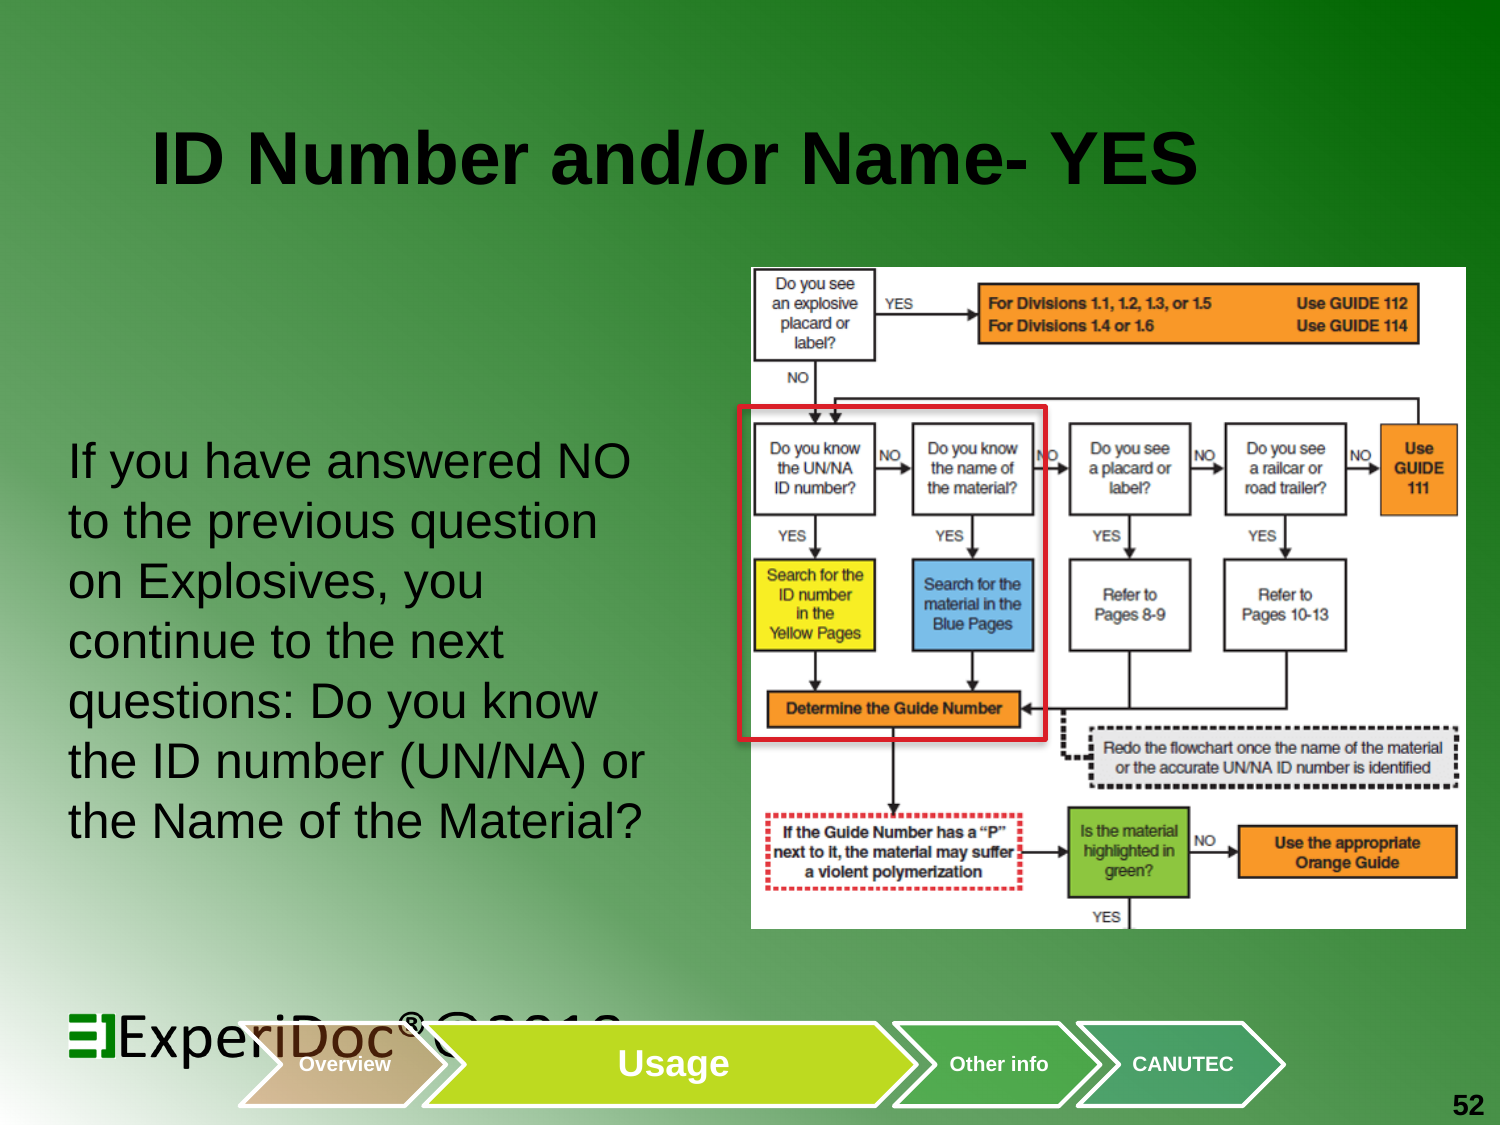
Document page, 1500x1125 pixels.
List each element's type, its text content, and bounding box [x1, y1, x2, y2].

text_box If you have answered NO to the previous question on Explosives, you continue to the next questions: Do you know the ID number (UN/NA) or the Name of the Material? [53, 421, 680, 857]
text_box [238, 1011, 1285, 1118]
text_box [739, 406, 746, 740]
slide_number 52 [1393, 1078, 1500, 1125]
picture [0, 0, 1500, 1125]
title ID Number and/or Name- YES [136, 101, 1483, 232]
